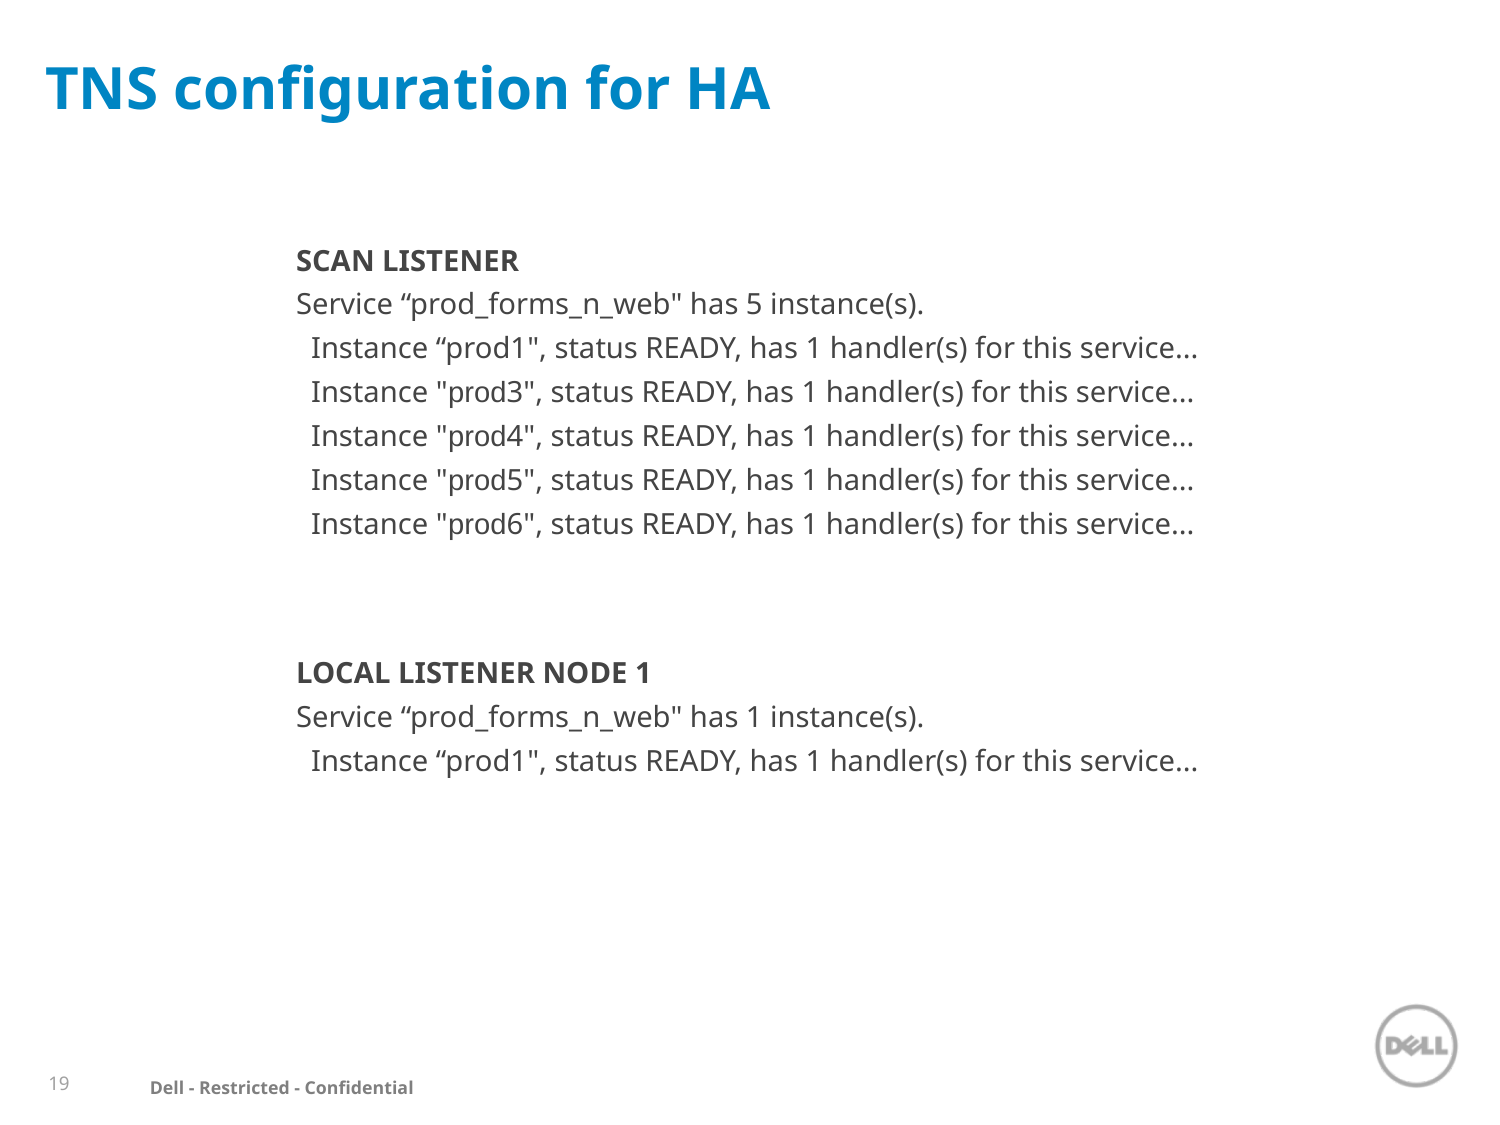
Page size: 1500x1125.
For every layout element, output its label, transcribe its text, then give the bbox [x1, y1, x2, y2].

text_box SCAN LISTENER Service “prod_forms_n_web" has 5 instance(s). Instance “prod1", status READY, has 1 handler(s) for this service... Instance "prod3", status READY, has 1 handler(s) for this service... Instance "prod4", status READY, has 1 handler(s) for this service... Instance "prod5", status READY, has 1 handler(s) for this service... Instance "prod6", status READY, has 1 handler(s) for this service... [281, 238, 1214, 549]
title TNS configuration for HA [44, 59, 1351, 200]
picture [1365, 994, 1468, 1098]
text_box LOCAL LISTENER NODE 1 Service “prod_forms_n_web" has 1 instance(s). Instance “prod1", status READY, has 1 handler(s) for this service... [281, 651, 1214, 830]
